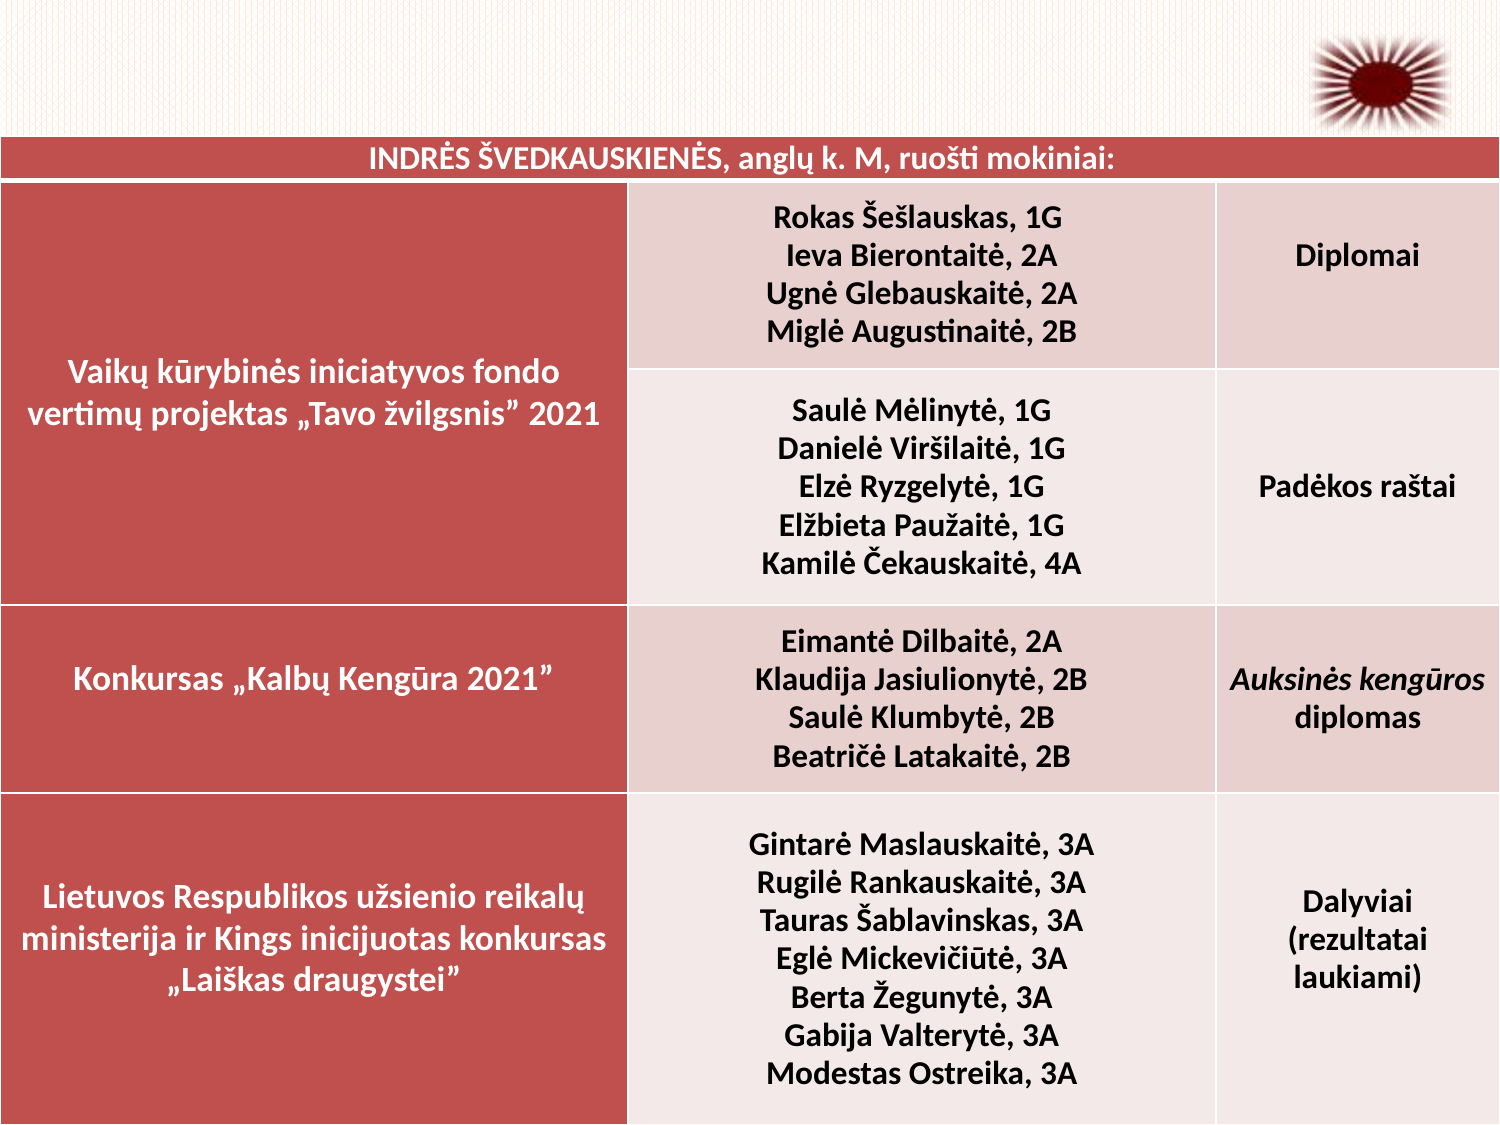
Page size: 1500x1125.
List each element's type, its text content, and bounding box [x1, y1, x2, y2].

table_cell Gintarė Maslauskaitė, 3A Rugilė Rankauskaitė, 3A Tauras Šablavinskas, 3A Eglė Mickevičiūtė, 3A Berta Žegunytė, 3A Gabija Valterytė, 3A Modestas Ostreika, 3A [629, 794, 1215, 1124]
table_cell Diplomai [1217, 183, 1499, 368]
table_cell Konkursas „Kalbų Kengūra 2021” [1, 606, 627, 792]
table_cell Eimantė Dilbaitė, 2A Klaudija Jasiulionytė, 2B Saulė Klumbytė, 2B Beatričė Latakaitė, 2B [629, 606, 1215, 792]
table_cell Vaikų kūrybinės iniciatyvos fondo vertimų projektas „Tavo žvilgsnis” 2021 [1, 183, 627, 604]
table_cell Auksinės kengūros diplomas [1217, 606, 1499, 792]
table_cell Saulė Mėlinytė, 1G Danielė Viršilaitė, 1G Elzė Ryzgelytė, 1G Elžbieta Paužaitė, 1G Kamilė Čekauskaitė, 4A [629, 370, 1215, 604]
table_header INDRĖS ŠVEDKAUSKIENĖS, anglų k. M, ruošti mokiniai: [1, 137, 1499, 178]
table_cell Rokas Šešlauskas, 1G Ieva Bierontaitė, 2A Ugnė Glebauskaitė, 2A Miglė Augustinaitė, 2B [629, 183, 1215, 368]
table_cell Lietuvos Respublikos užsienio reikalų ministerija ir Kings inicijuotas konkursas „Laiškas draugystei” [1, 794, 627, 1124]
picture [1304, 30, 1456, 137]
table_cell Padėkos raštai [1217, 370, 1499, 604]
table_cell Dalyviai (rezultatai laukiami) [1217, 794, 1499, 1124]
